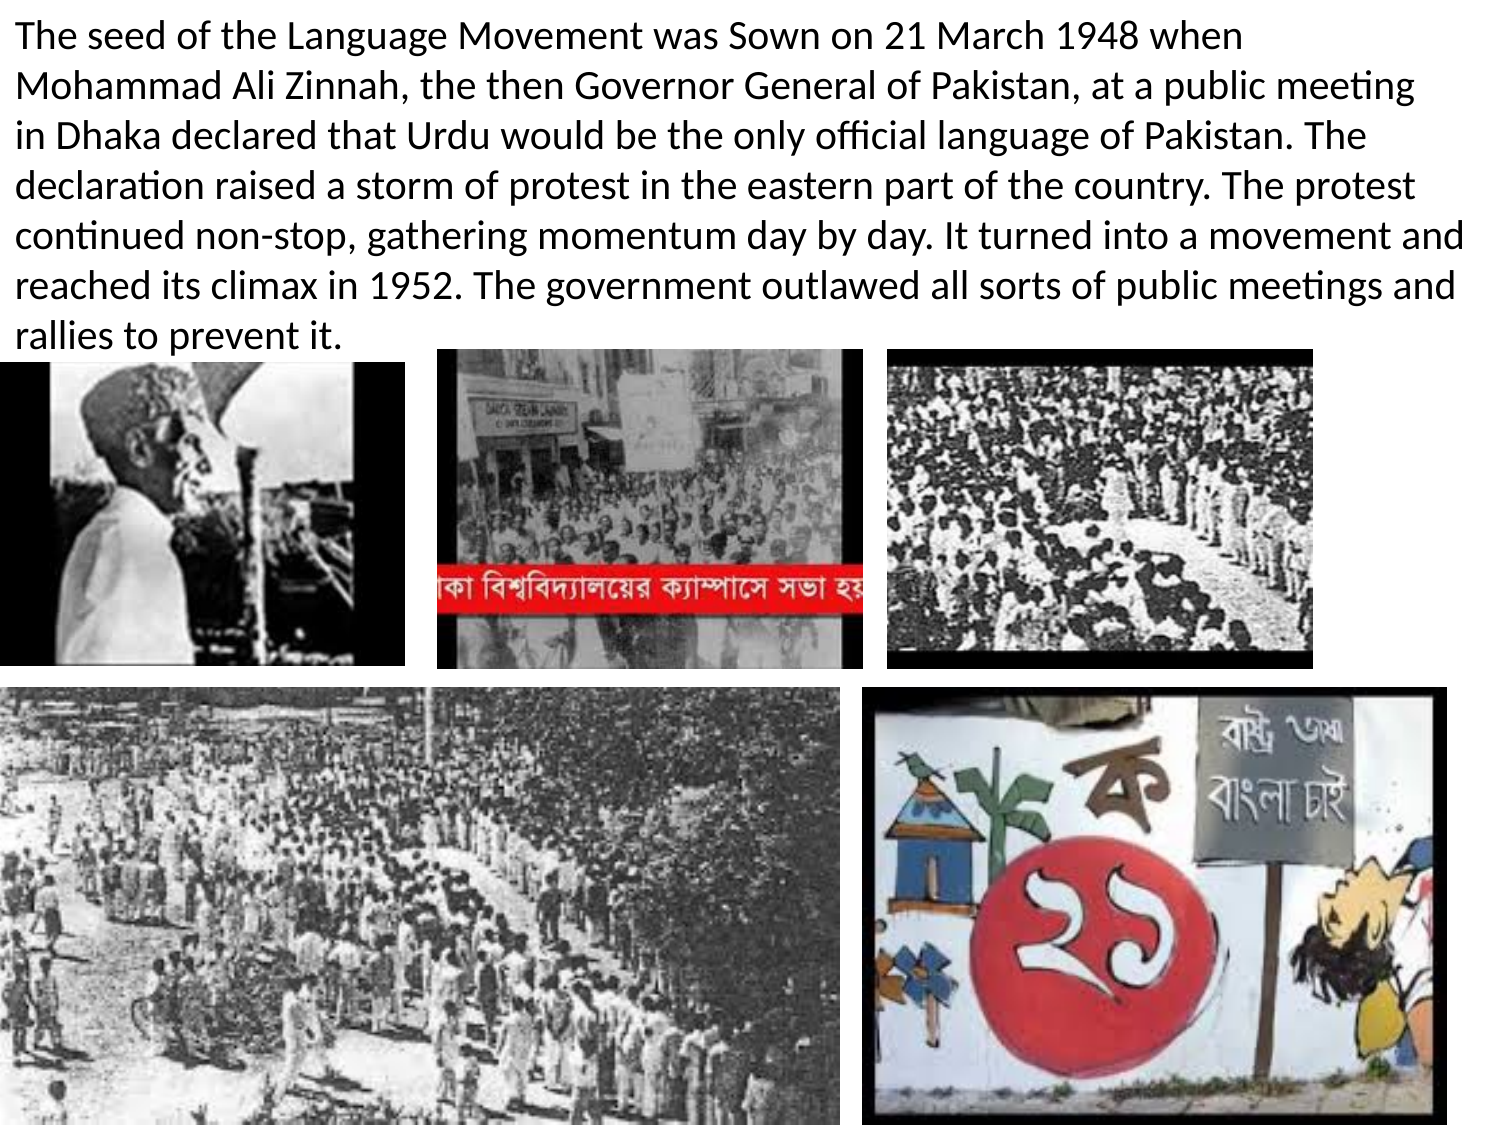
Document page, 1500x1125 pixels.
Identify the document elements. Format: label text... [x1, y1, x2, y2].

picture [437, 349, 863, 669]
picture [0, 362, 405, 666]
picture [862, 687, 1447, 1125]
picture [887, 349, 1313, 669]
text_box The seed of the Language Movement was Sown on 21 March 1948 when Mohammad Ali Zinnah, the then Governor General of Pakistan, at a public meeting in Dhaka declared that Urdu would be the only official language of Pakistan. The declaration raised a storm of protest in the eastern part of the country. The protest continued non-stop, gathering momentum day by day. It turned into a movement and reached its climax in 1952. The government outlawed all sorts of public meetings and rallies to prevent it. [0, 0, 1500, 365]
picture [0, 687, 841, 1125]
